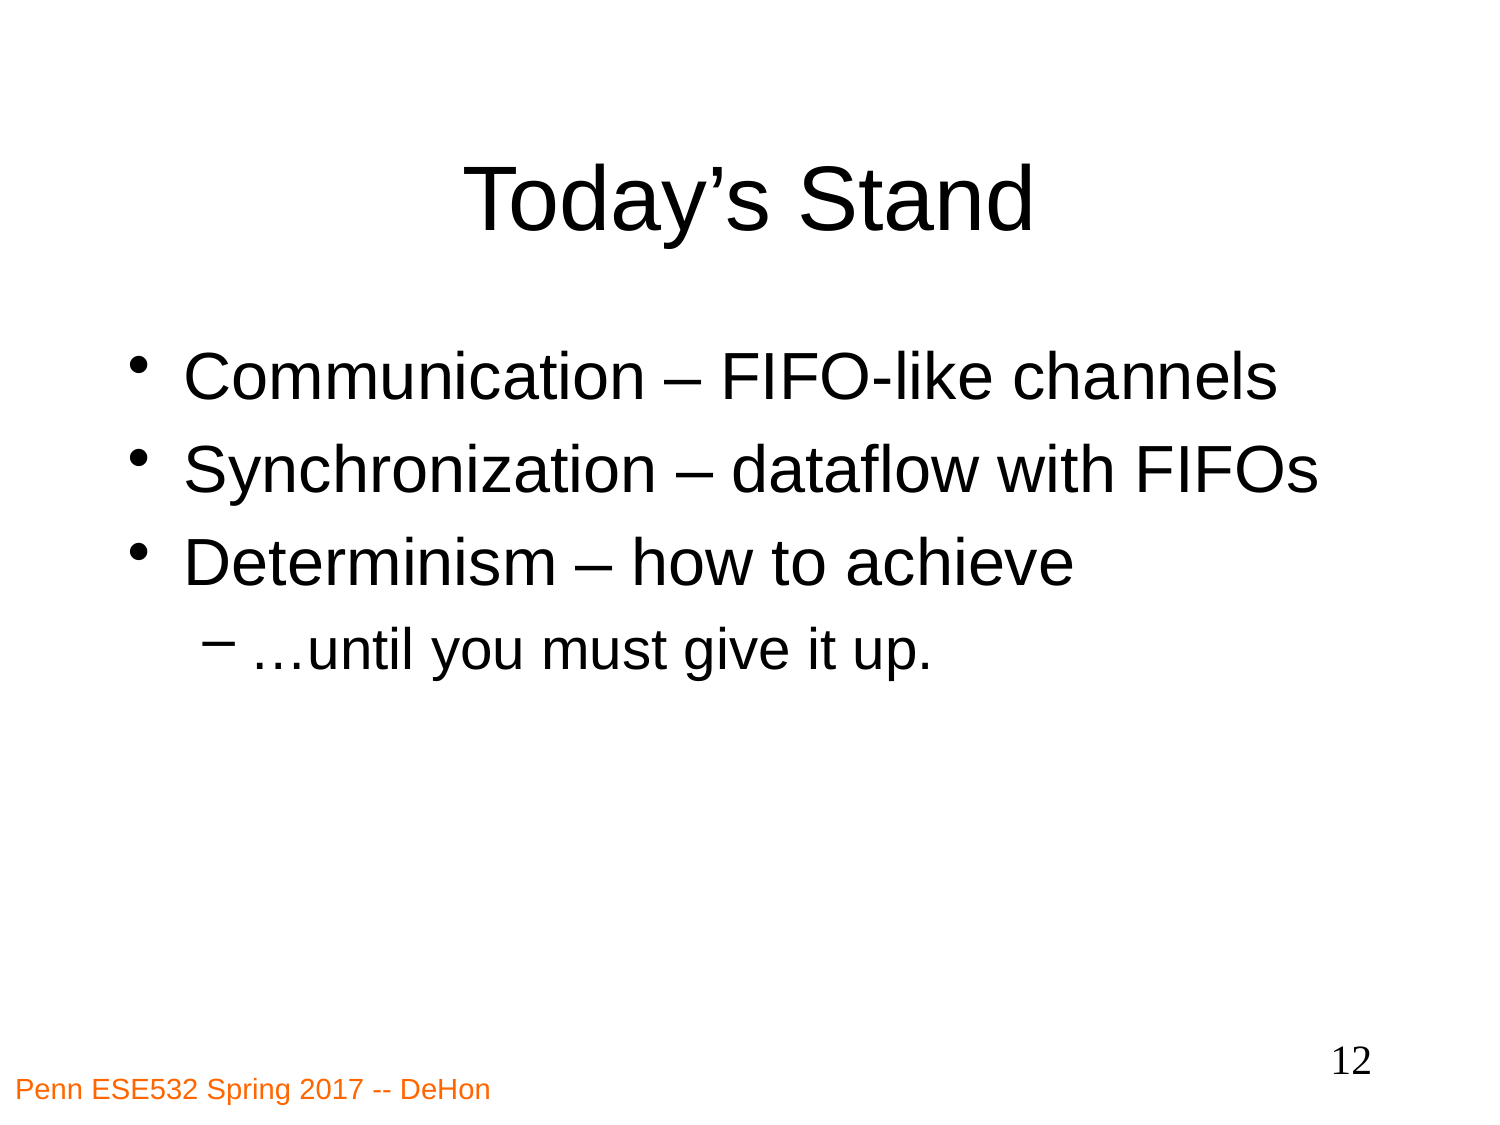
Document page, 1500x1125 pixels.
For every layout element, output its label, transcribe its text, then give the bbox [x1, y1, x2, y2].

slide_number 12 [1074, 1024, 1388, 1101]
title Today’s Stand [112, 99, 1388, 288]
slide_number Penn ESE532 Spring 2017 -- DeHon [0, 1062, 688, 1125]
list Communication – FIFO-like channels Synchronization – dataflow with FIFOs Determinism – how to achieve …until you must give it up. [112, 324, 1388, 1001]
